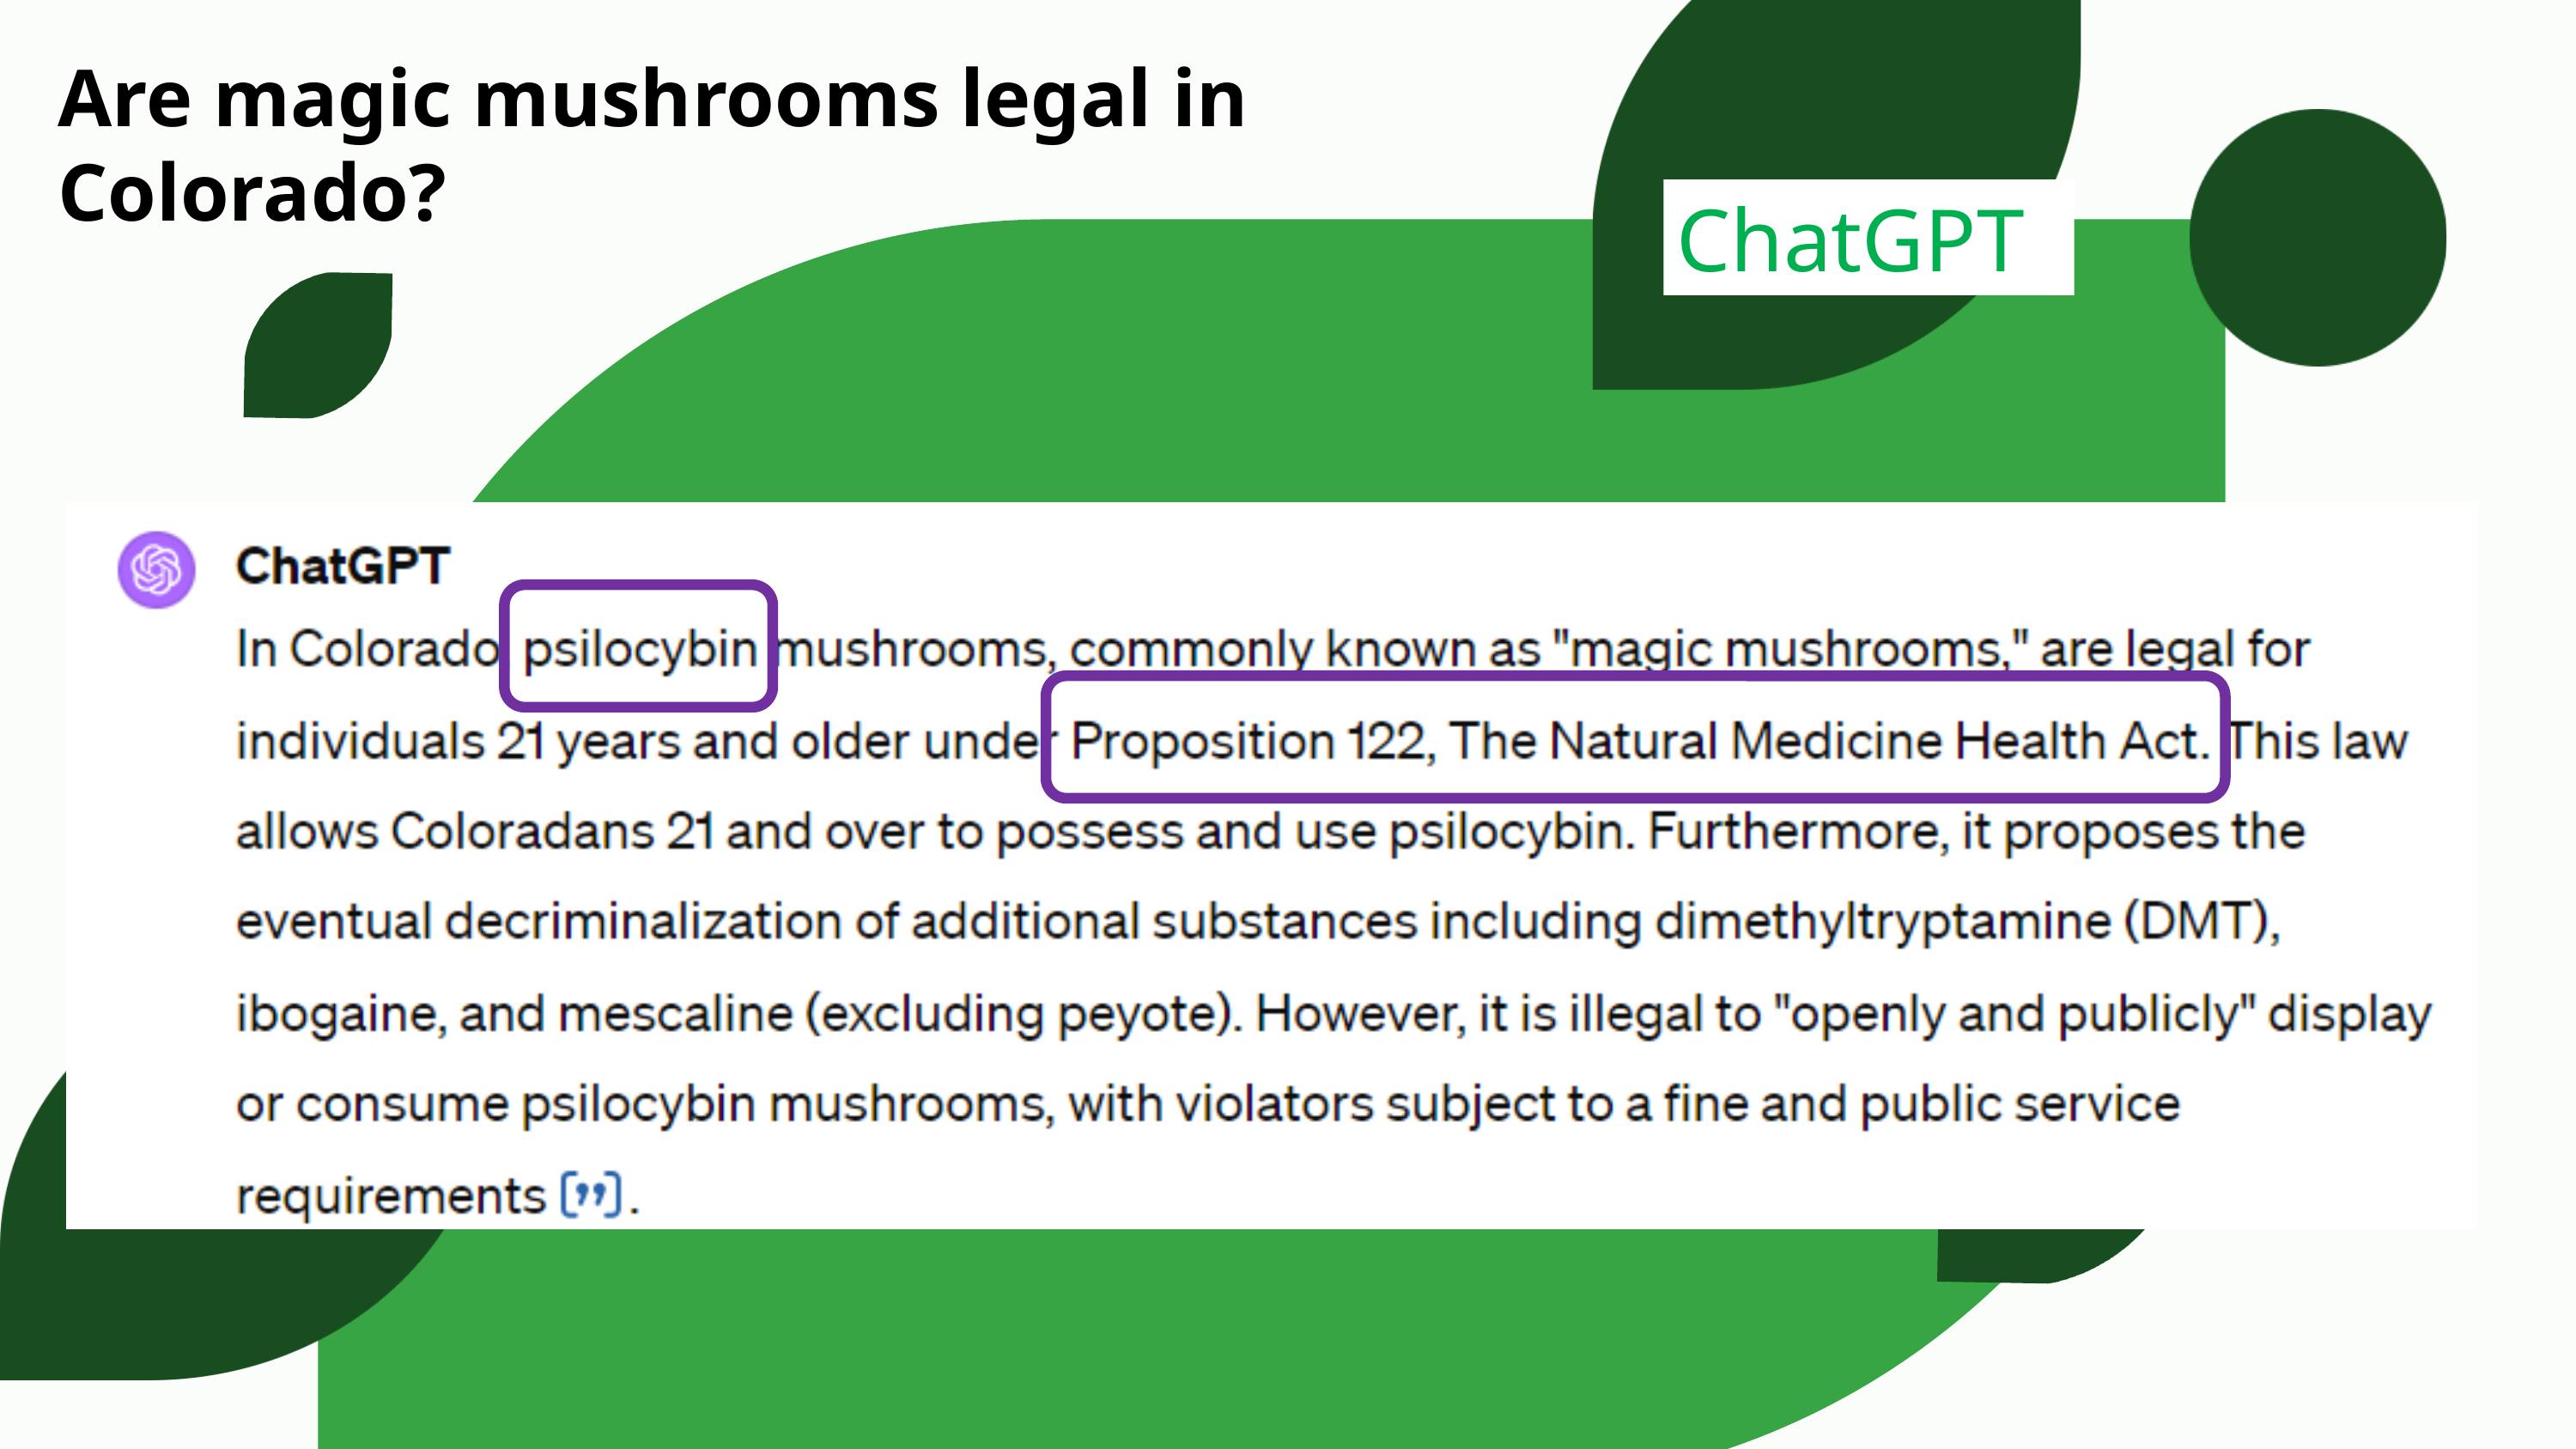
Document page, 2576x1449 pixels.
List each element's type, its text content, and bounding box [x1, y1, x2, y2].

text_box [636, 0, 1906, 499]
text_box [0, 949, 489, 1380]
text_box [2190, 109, 2447, 367]
picture [66, 502, 2477, 1229]
text_box ChatGPT [1910, 179, 2075, 295]
text_box Are magic mushrooms legal in Colorado? [45, 41, 632, 243]
text_box [1937, 1239, 2187, 1287]
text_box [636, 1239, 1906, 1449]
text_box [243, 270, 393, 421]
text_box [1910, 0, 2081, 390]
